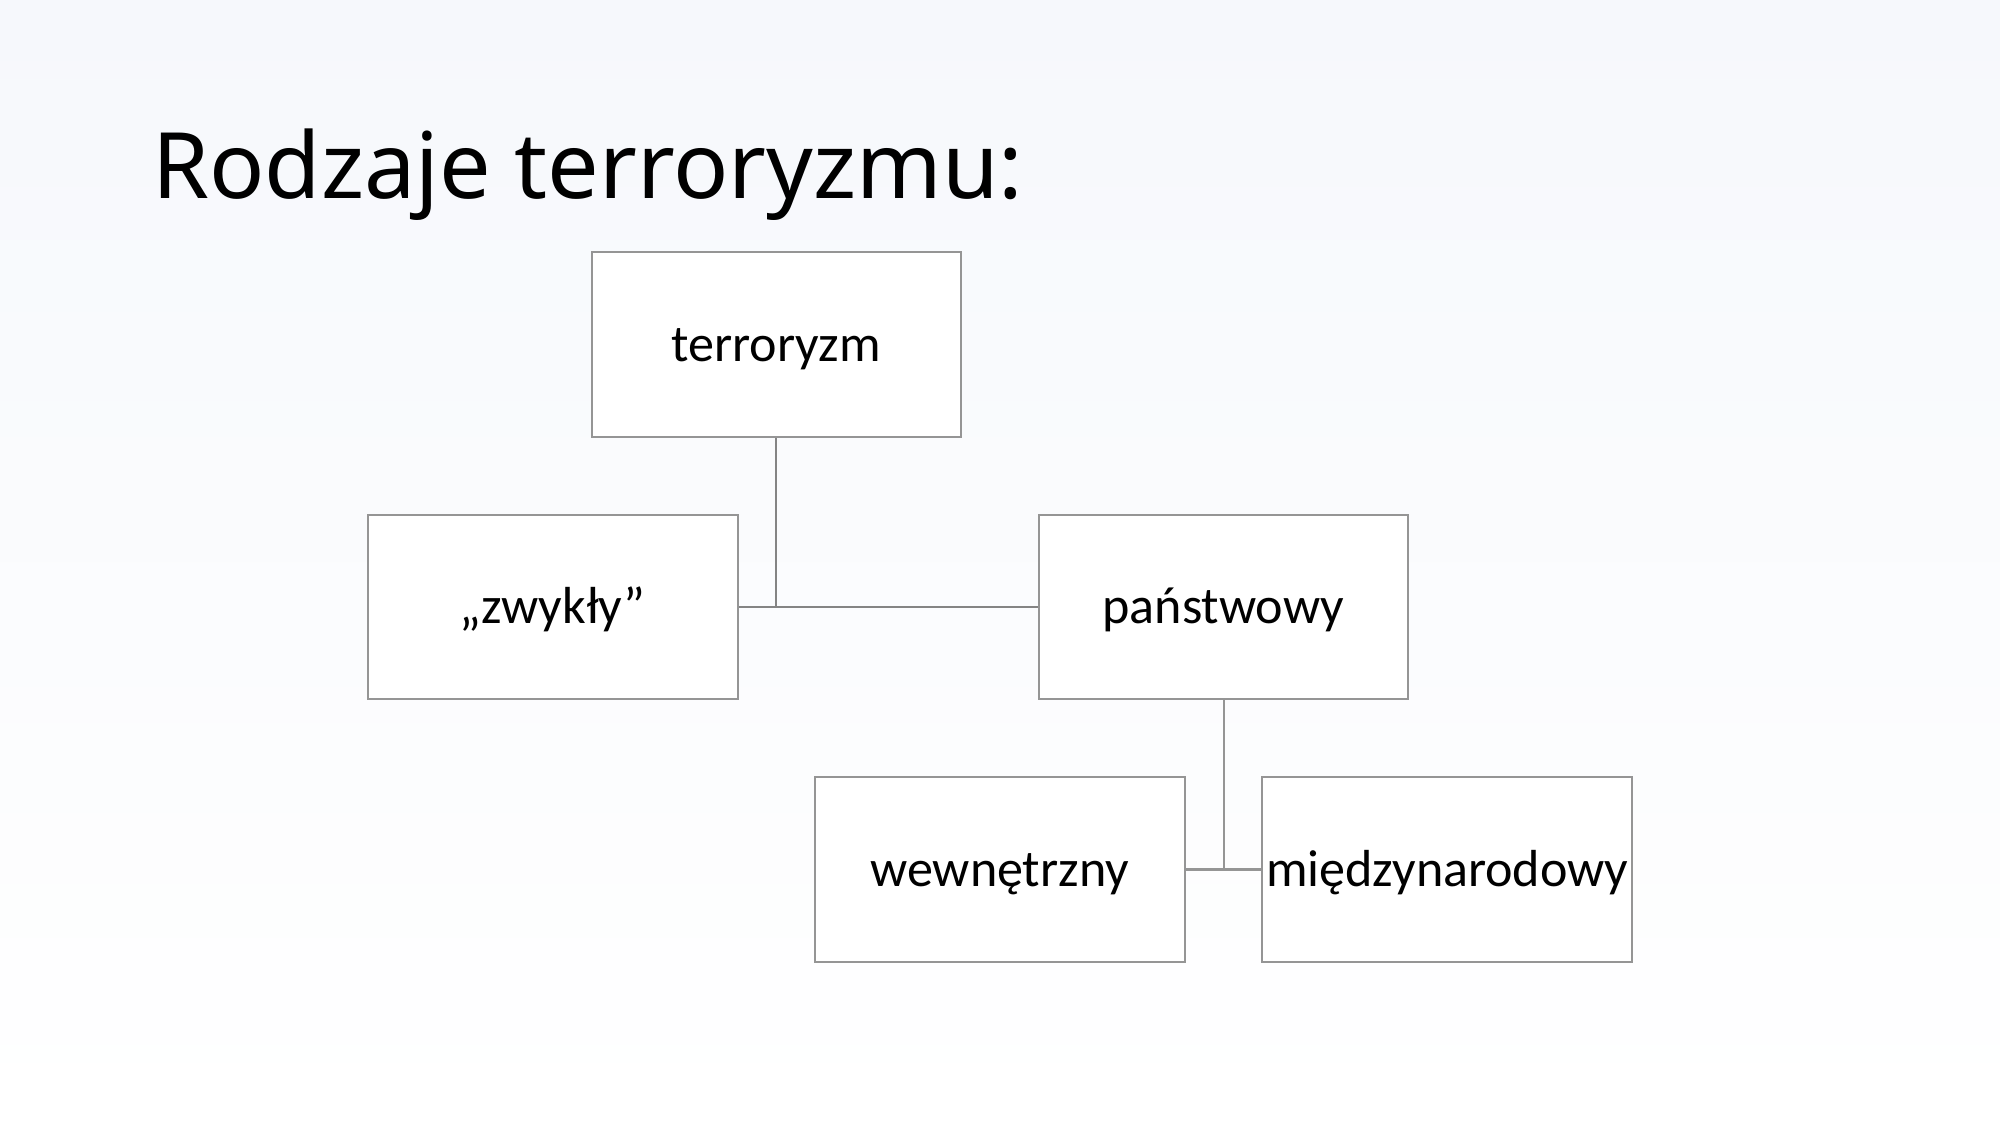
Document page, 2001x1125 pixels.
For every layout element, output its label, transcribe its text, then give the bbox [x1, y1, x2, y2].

title Rodzaje terroryzmu: [137, 59, 1863, 278]
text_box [367, 232, 1633, 982]
